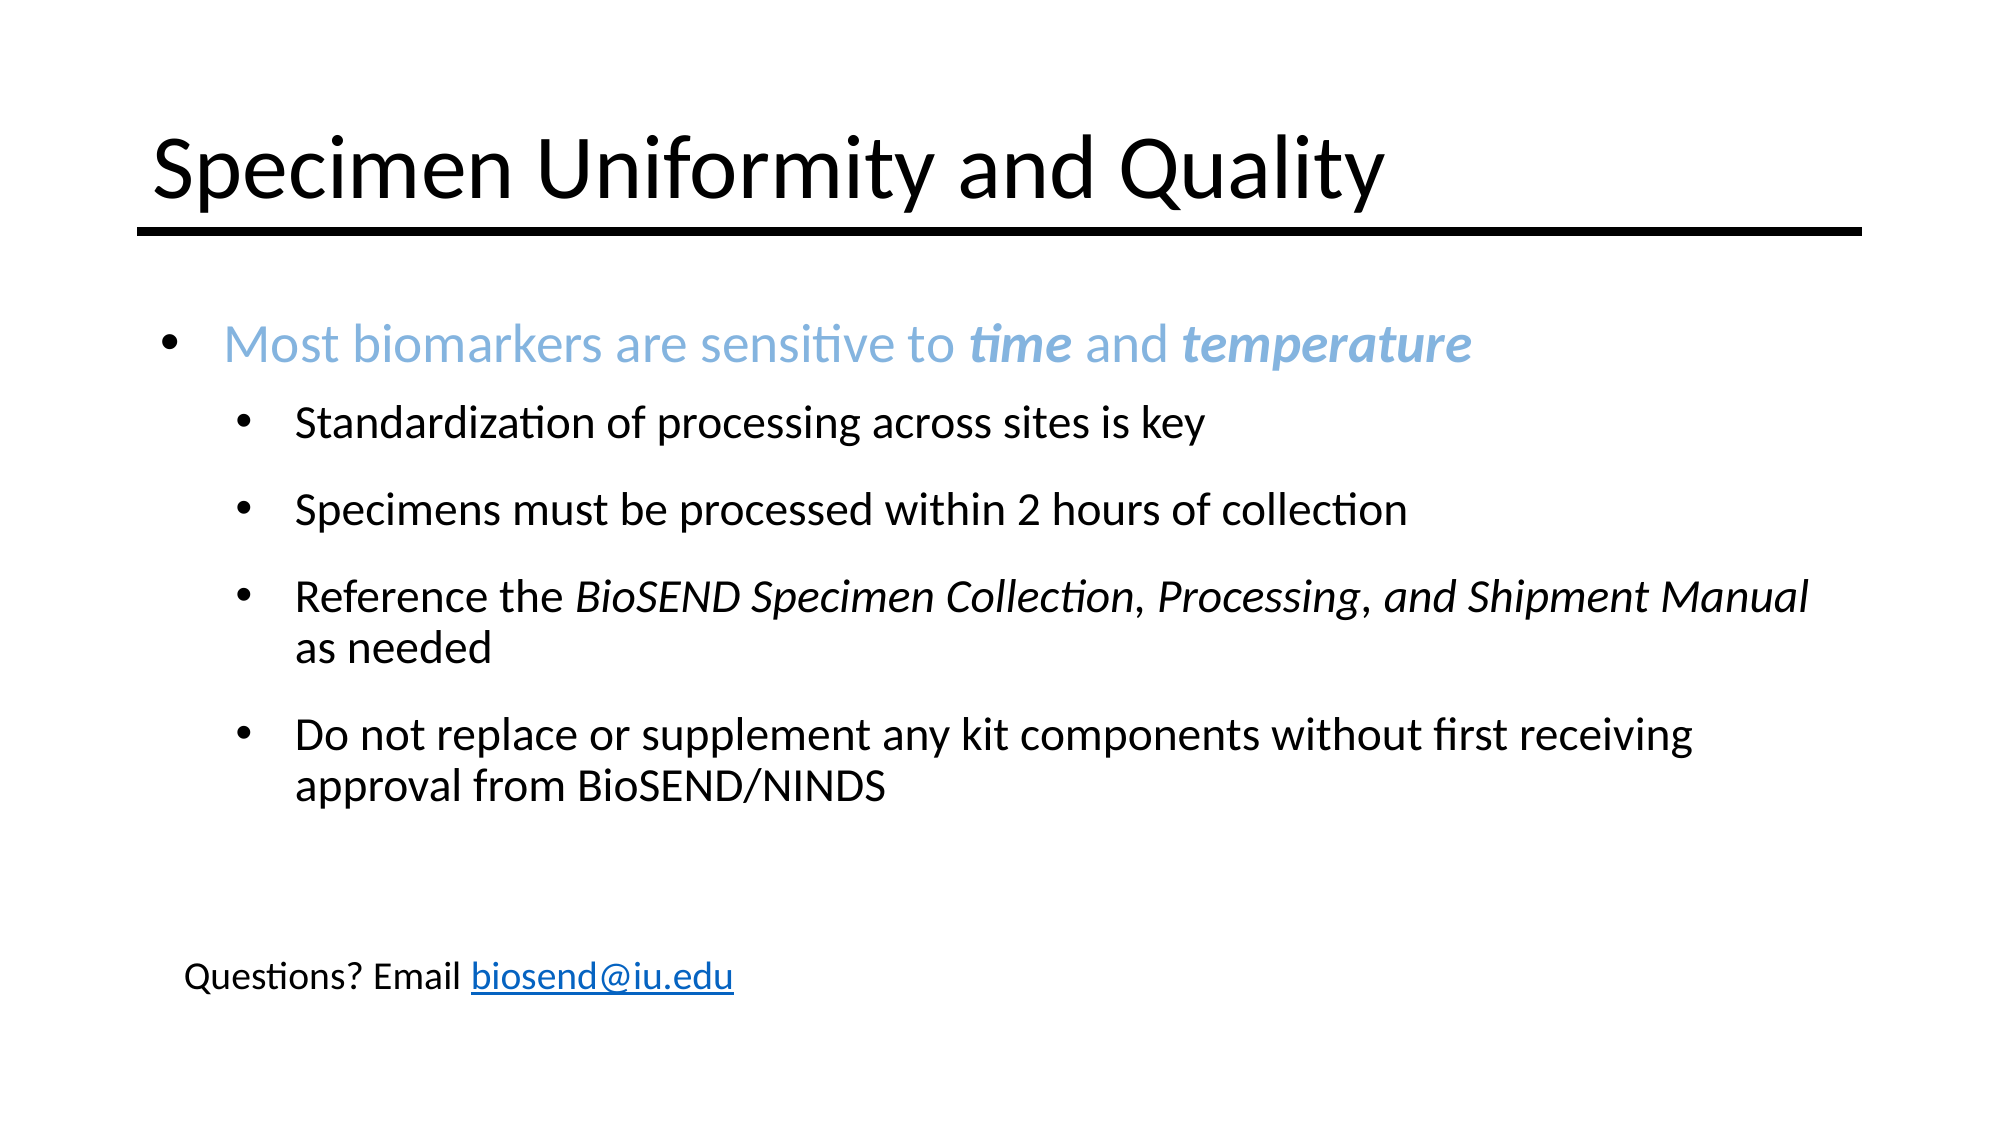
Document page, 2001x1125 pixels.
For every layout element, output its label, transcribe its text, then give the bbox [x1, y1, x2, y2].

title Specimen Uniformity and Quality [137, 59, 1863, 278]
list Most biomarkers are sensitive to time and temperature Standardization of processing across sites is key Specimens must be processed within 2 hours of collection Reference the BioSEND Specimen Collection, Processing, and Shipment Manual as needed Do not replace or supplement any kit components without first receiving approval from BioSEND/NINDS Questions? Email biosend@iu.edu [137, 299, 1863, 1014]
